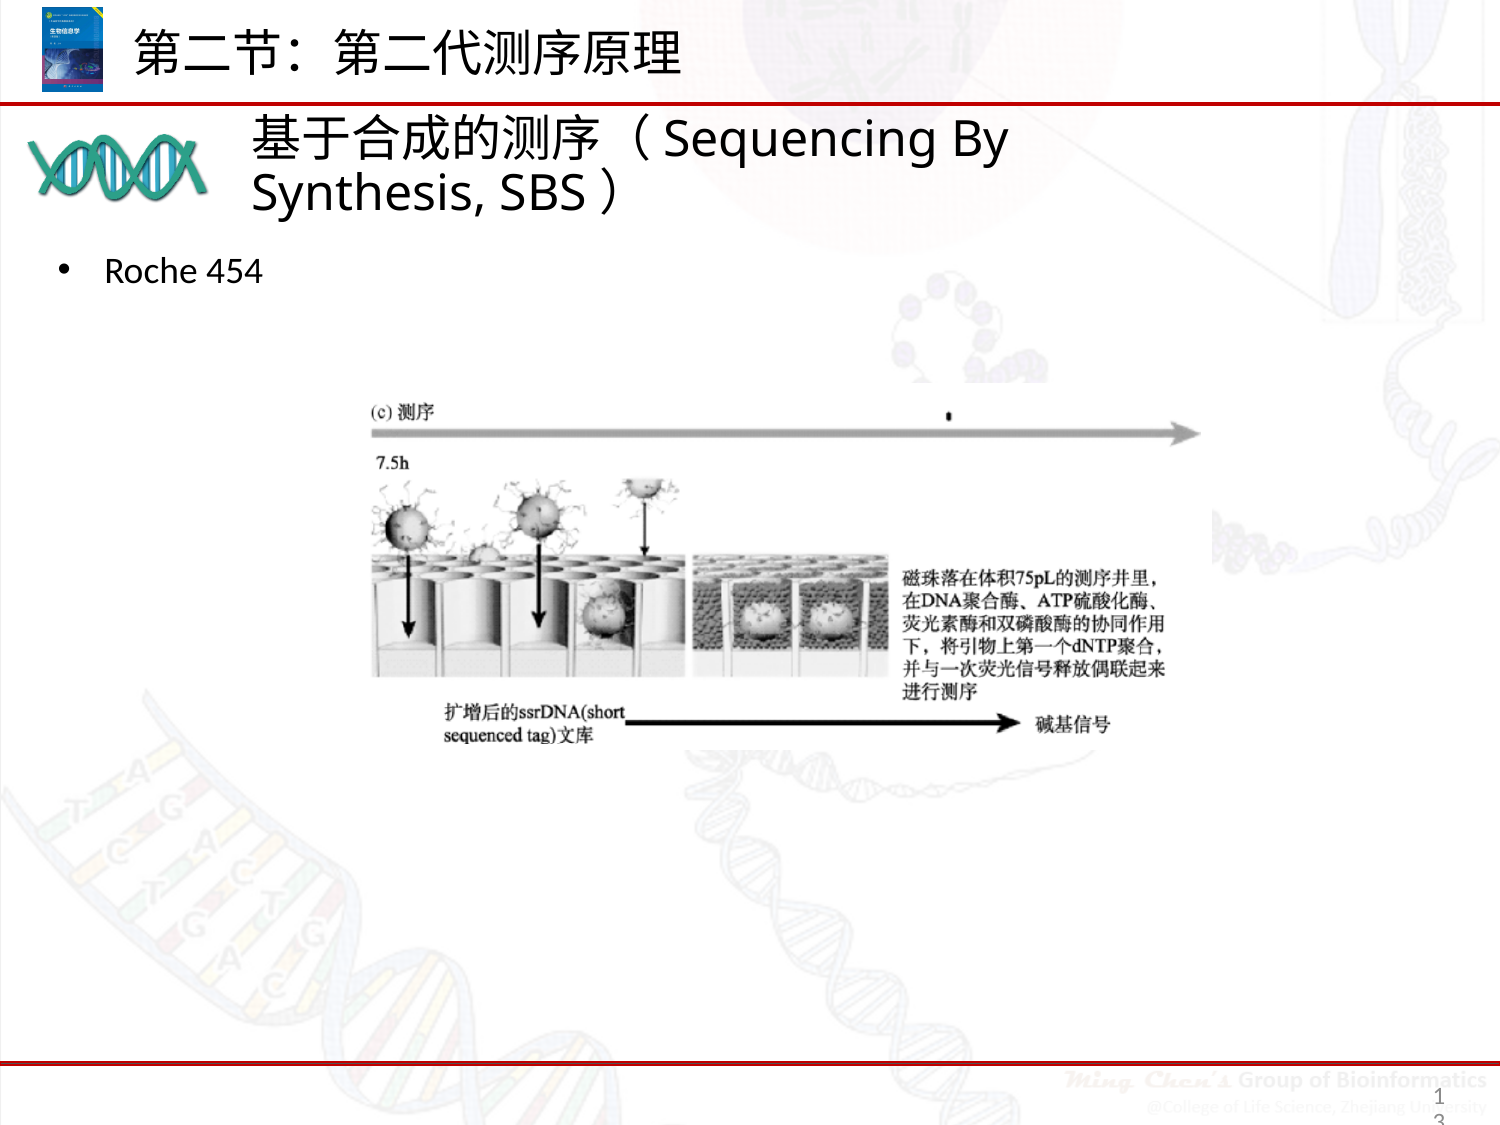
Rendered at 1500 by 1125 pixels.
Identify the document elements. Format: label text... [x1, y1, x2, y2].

picture [25, 128, 210, 208]
picture [350, 383, 1212, 750]
text_box Roche 454 [42, 238, 675, 299]
text_box [0, 1061, 1500, 1066]
picture [42, 7, 103, 92]
text_box [0, 102, 1500, 106]
title 基于合成的测序（Sequencing By Synthesis, SBS） [236, 124, 1250, 210]
text_box 第二节：第二代测序原理 [117, 13, 1246, 89]
slide_number 13 [1417, 1066, 1472, 1125]
